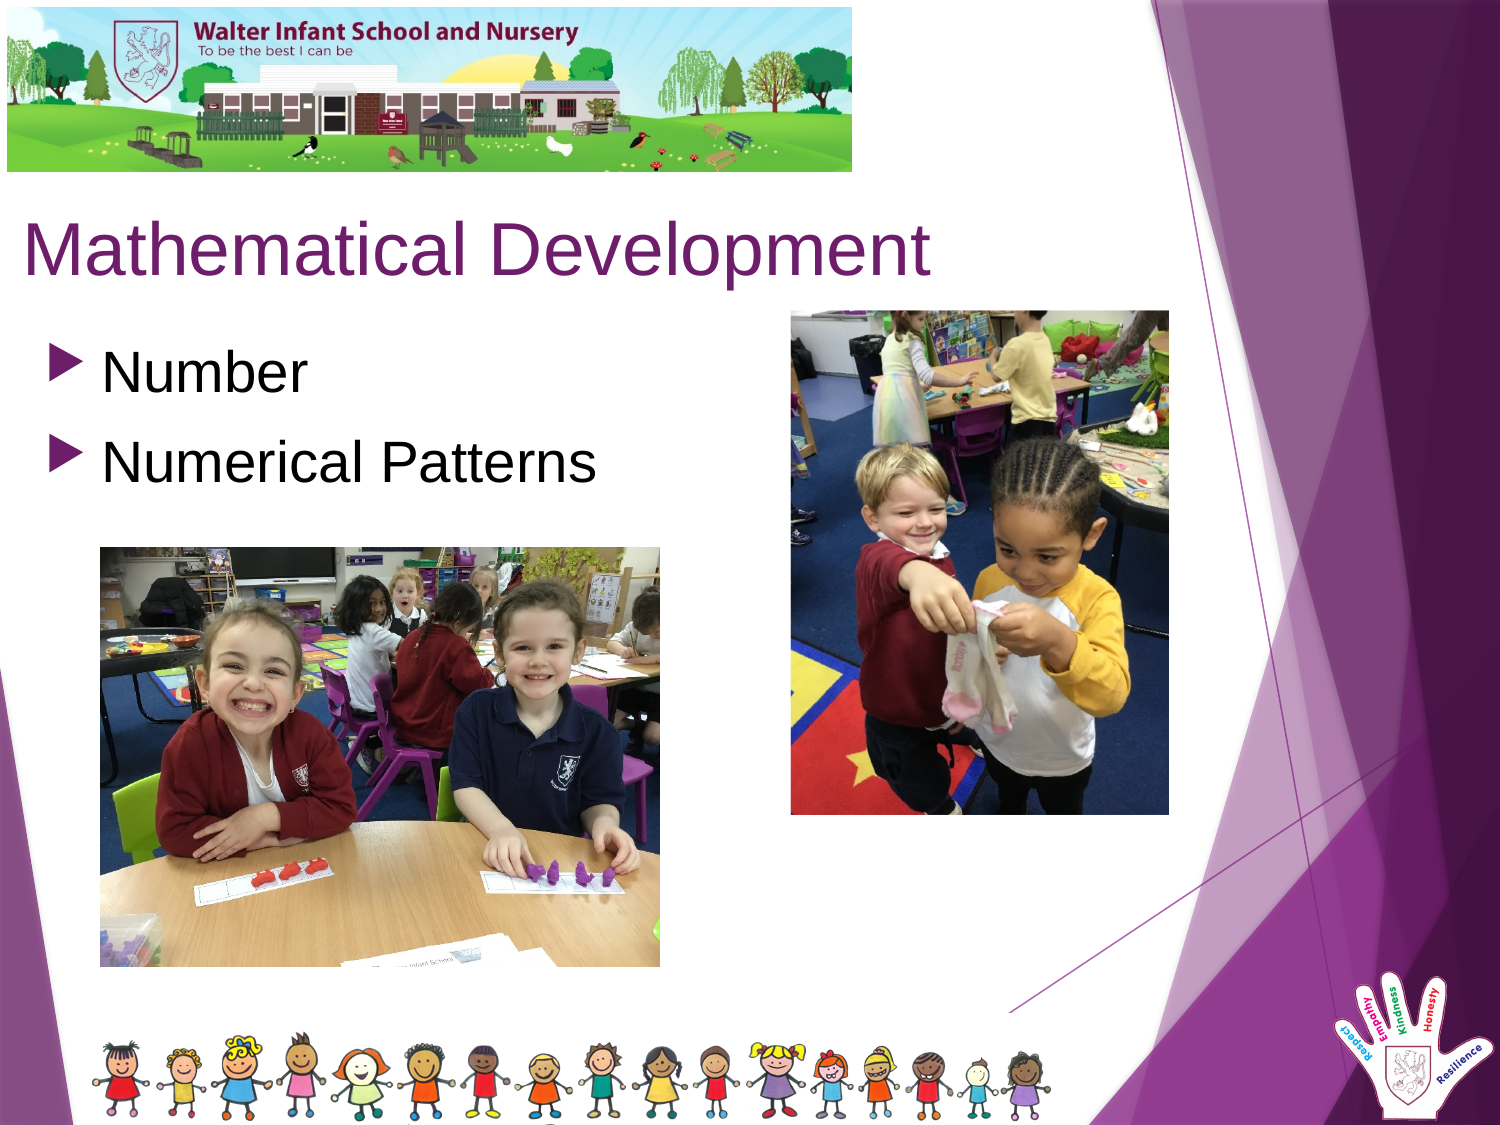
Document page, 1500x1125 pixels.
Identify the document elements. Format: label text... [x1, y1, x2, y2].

picture [99, 546, 660, 967]
picture [6, 6, 853, 173]
picture [1328, 967, 1498, 1125]
list Number Numerical Patterns [30, 411, 722, 594]
text_box Mathematical Development [7, 193, 1095, 411]
picture [76, 1012, 1070, 1125]
picture [726, 311, 1232, 814]
